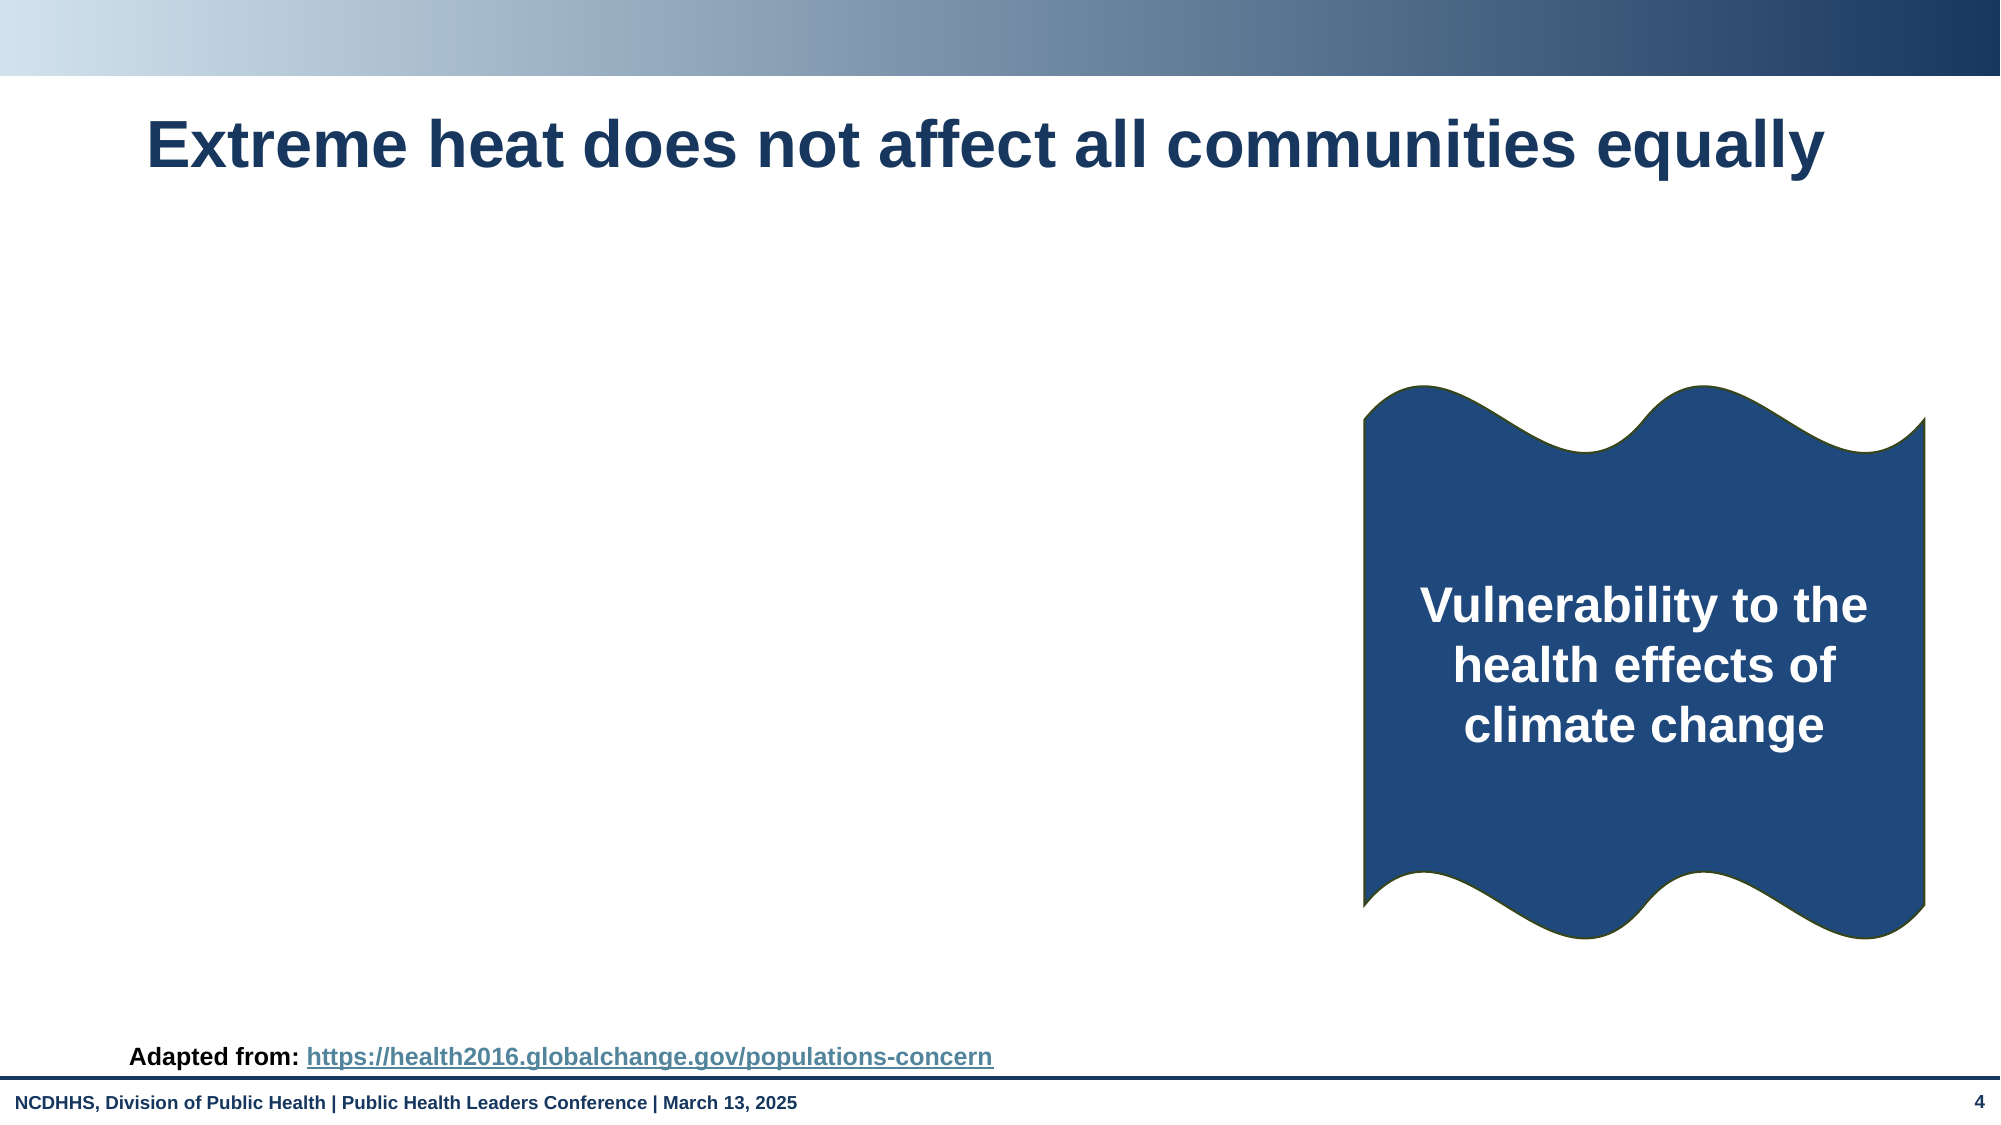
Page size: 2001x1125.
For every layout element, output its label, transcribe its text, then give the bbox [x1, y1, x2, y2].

text_box Vulnerability to the health effects of climate change [1363, 385, 1926, 940]
title Extreme heat does not affect all communities equally [131, 102, 1925, 193]
list Adapted from: https://health2016.globalchange.gov/populations-concern [114, 1024, 1863, 1079]
